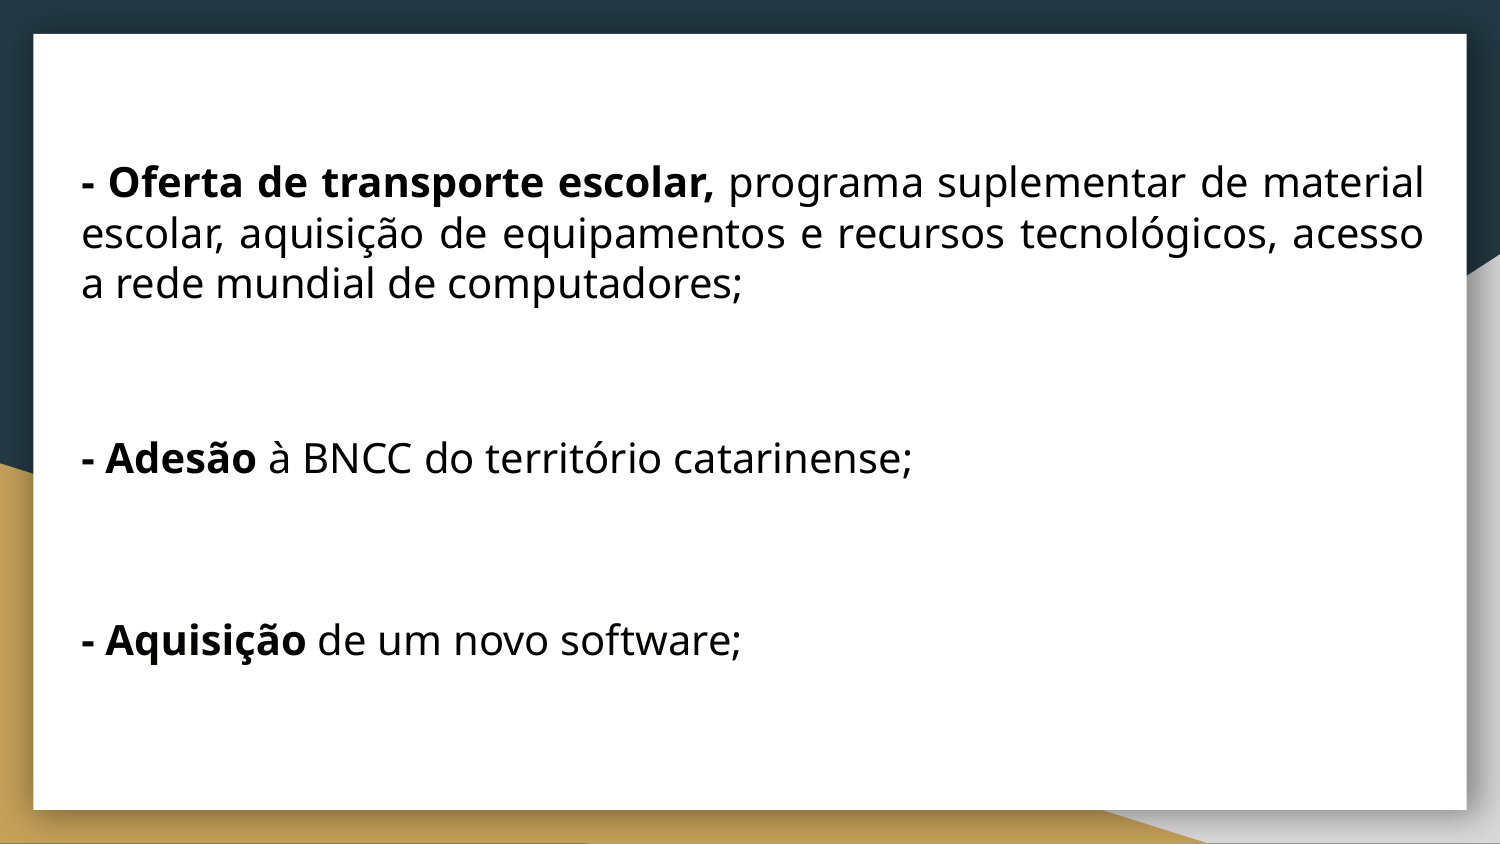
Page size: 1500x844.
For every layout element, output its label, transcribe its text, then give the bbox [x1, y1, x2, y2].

list - Oferta de transporte escolar, programa suplementar de material escolar, aquisição de equipamentos e recursos tecnológicos, acesso a rede mundial de computadores; - Adesão à BNCC do território catarinense; - Aquisição de um novo software; [66, 66, 1441, 783]
